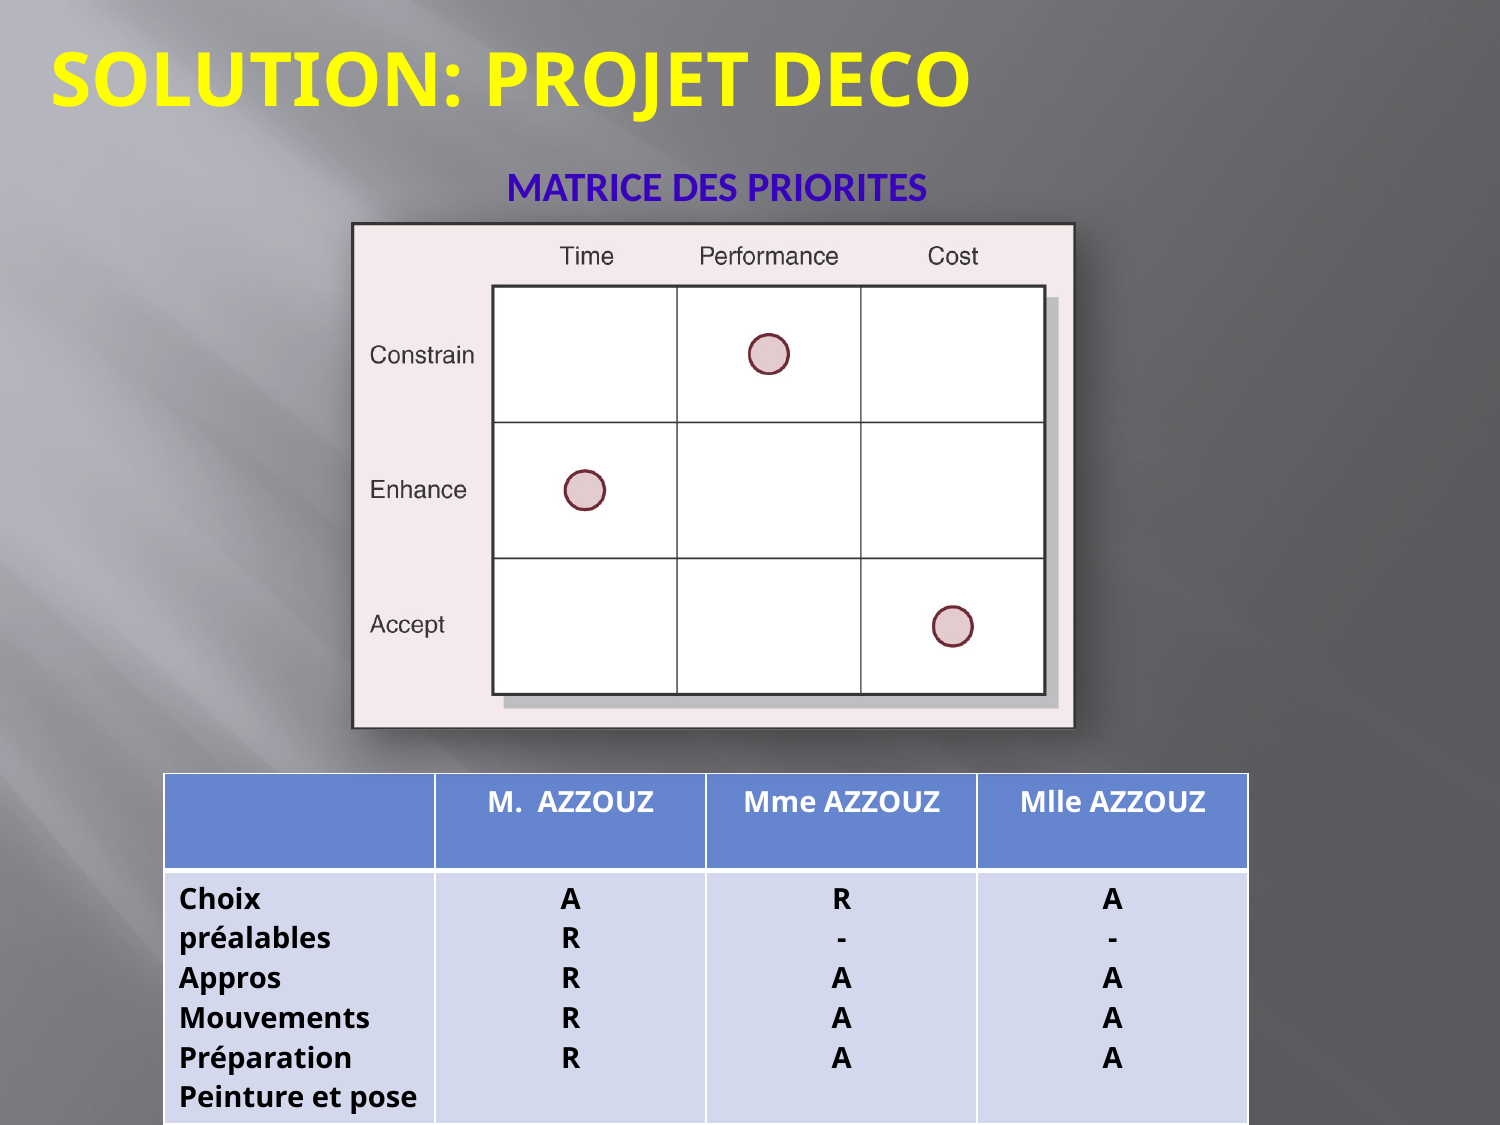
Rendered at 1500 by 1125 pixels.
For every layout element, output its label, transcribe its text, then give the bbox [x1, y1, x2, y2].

table_header [165, 774, 434, 868]
table_cell Choix préalables Appros Mouvements Préparation Peinture et pose [165, 873, 434, 1123]
table_cell R - A A A [707, 873, 976, 1123]
table_header M. AZZOUZ [436, 781, 705, 868]
title SOLUTION: PROJET DECO [35, 0, 1425, 153]
table_header Mme AZZOUZ [707, 781, 976, 868]
table_header Mlle AZZOUZ [978, 774, 1247, 868]
text_box MATRICE DES PRIORITES [468, 152, 966, 218]
picture [351, 222, 1076, 730]
table_cell A - A A A [978, 873, 1247, 1123]
table_cell A R R R R [436, 873, 705, 1123]
